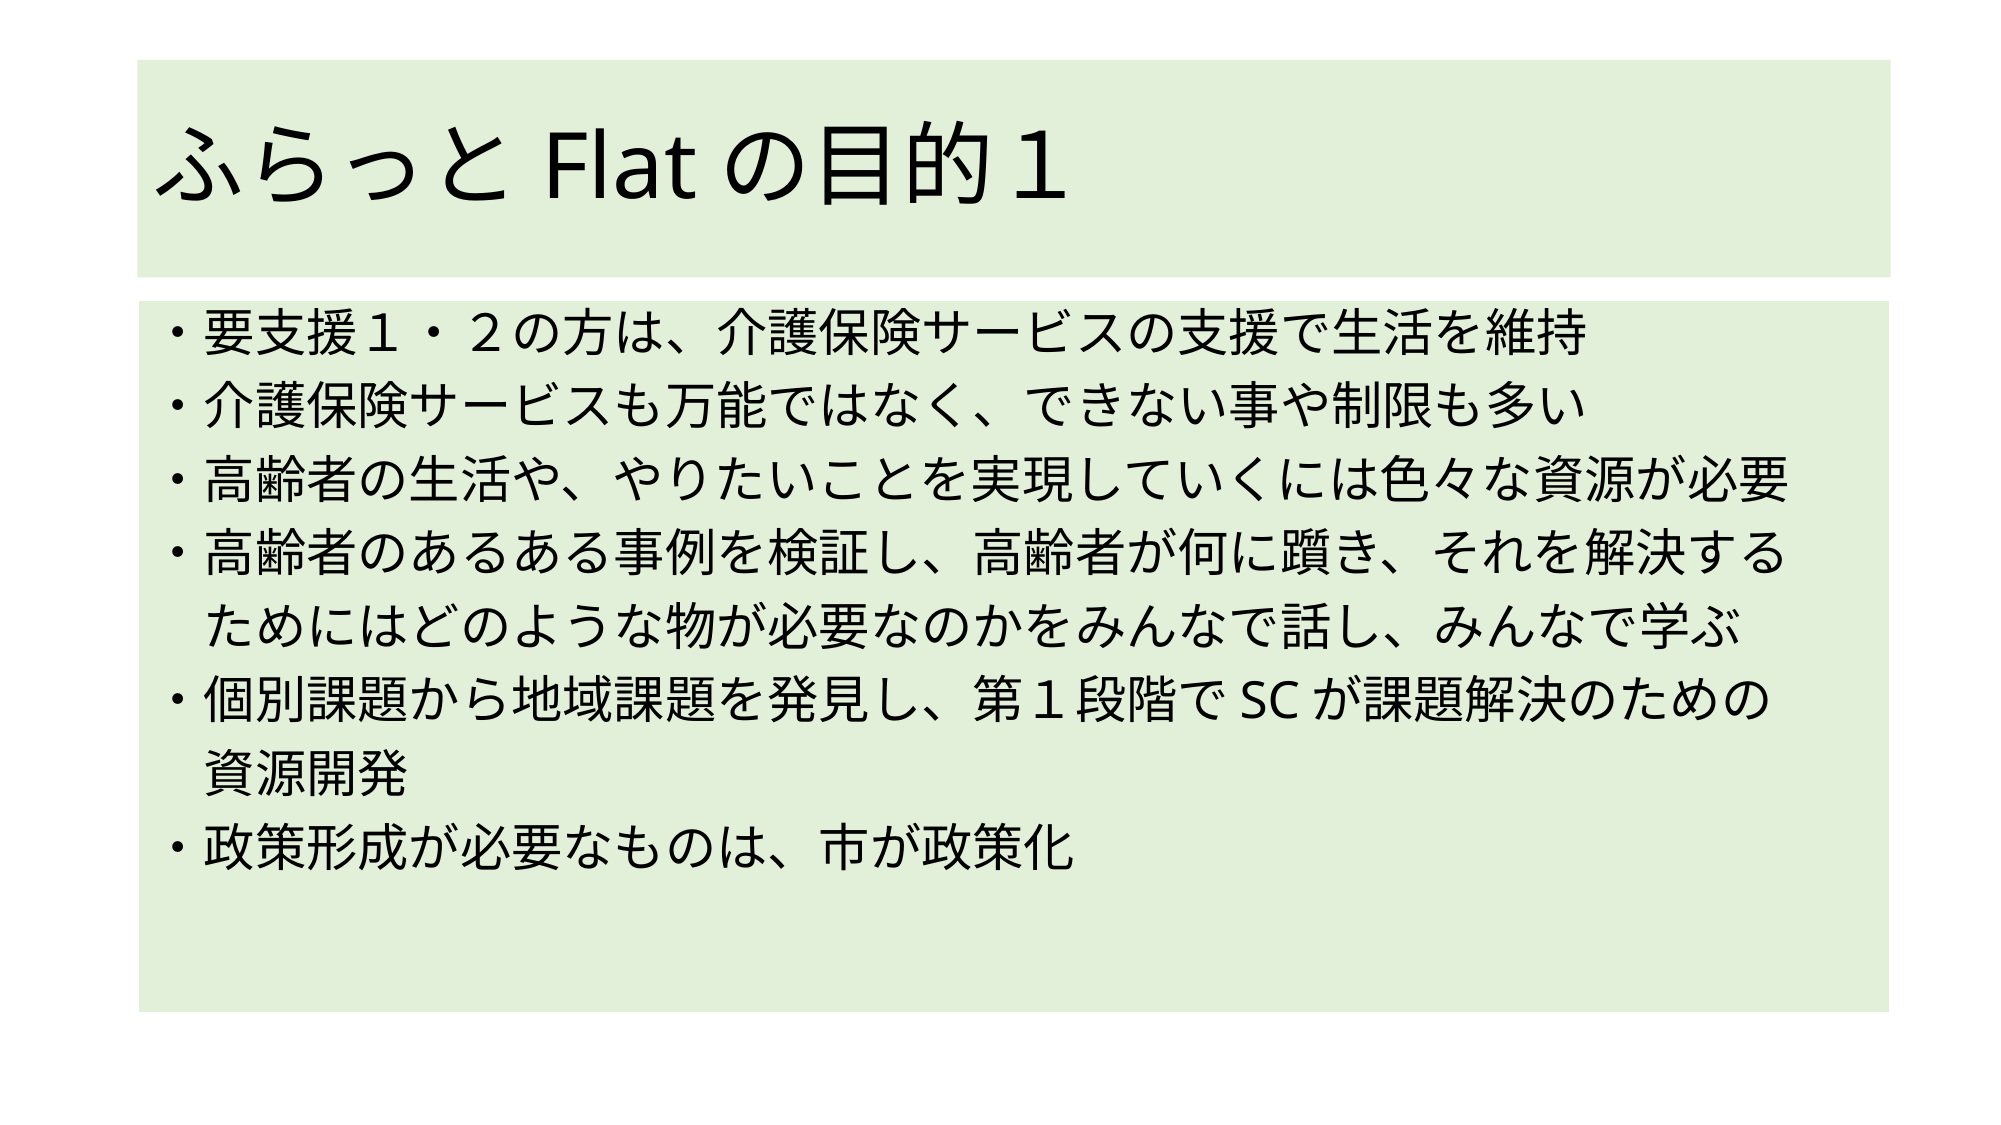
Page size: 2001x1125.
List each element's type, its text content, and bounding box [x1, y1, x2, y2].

list ・要支援１・２の方は、介護保険サービスの支援で生活を維持 ・介護保険サービスも万能ではなく、できない事や制限も多い ・高齢者の生活や、やりたいことを実現していくには色々な資源が必要 ・高齢者のあるある事例を検証し、高齢者が何に躓き、それを解決する ためにはどのような物が必要なのかをみんなで話し、みんなで学ぶ ・個別課題から地域課題を発見し、第１段階でSCが課題解決のための 資源開発 ・政策形成が必要なものは、市が政策化 [136, 298, 1892, 1014]
title ふらっとFlatの目的１ [137, 59, 1891, 278]
